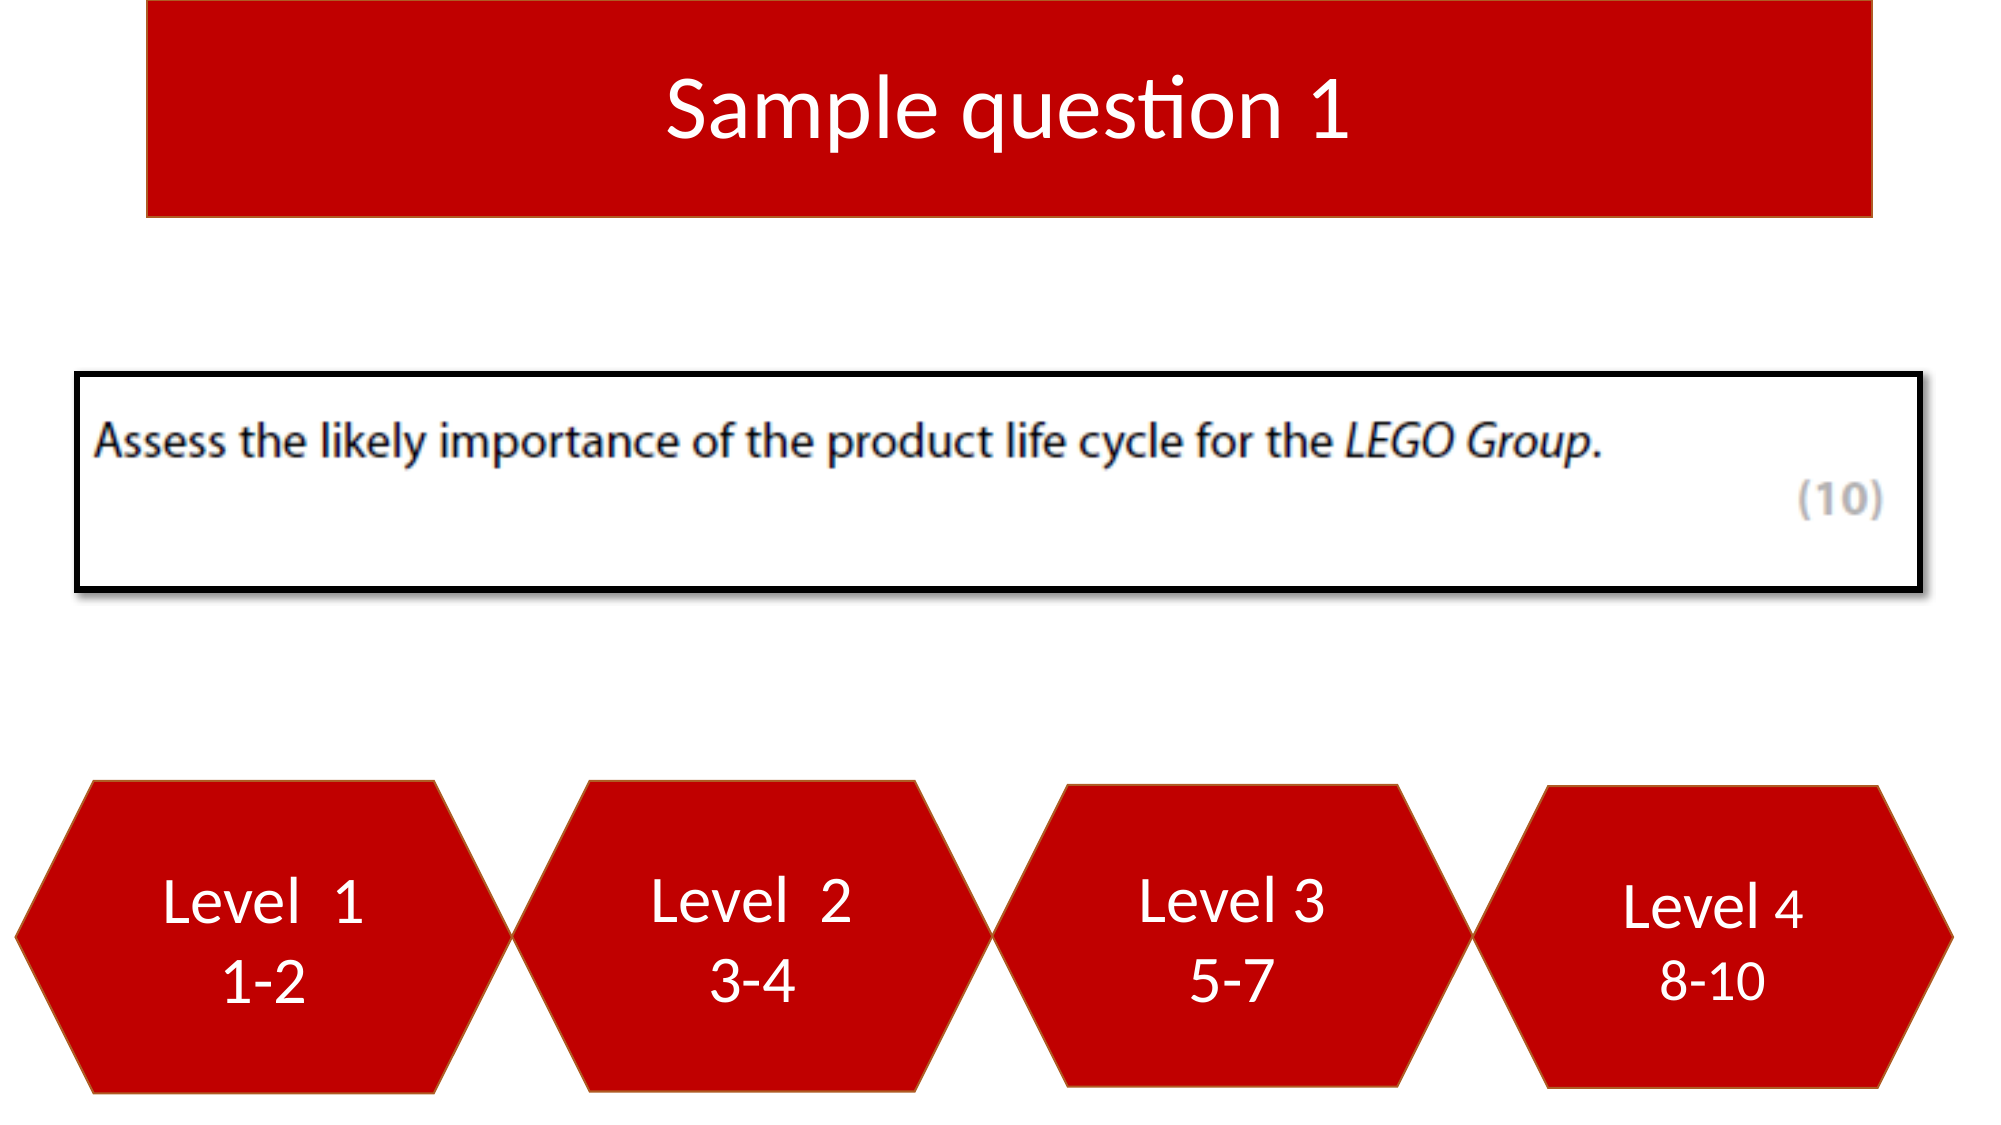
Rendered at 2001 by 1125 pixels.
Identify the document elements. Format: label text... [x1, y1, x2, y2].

picture [79, 376, 1917, 587]
text_box Level 4 8-10 [1471, 785, 1955, 1089]
title Sample question 1 [146, 0, 1873, 218]
text_box Level 3 5-7 [991, 783, 1473, 1088]
text_box Level 1 1-2 [14, 779, 512, 1095]
text_box Level 2 3-4 [510, 779, 992, 1093]
